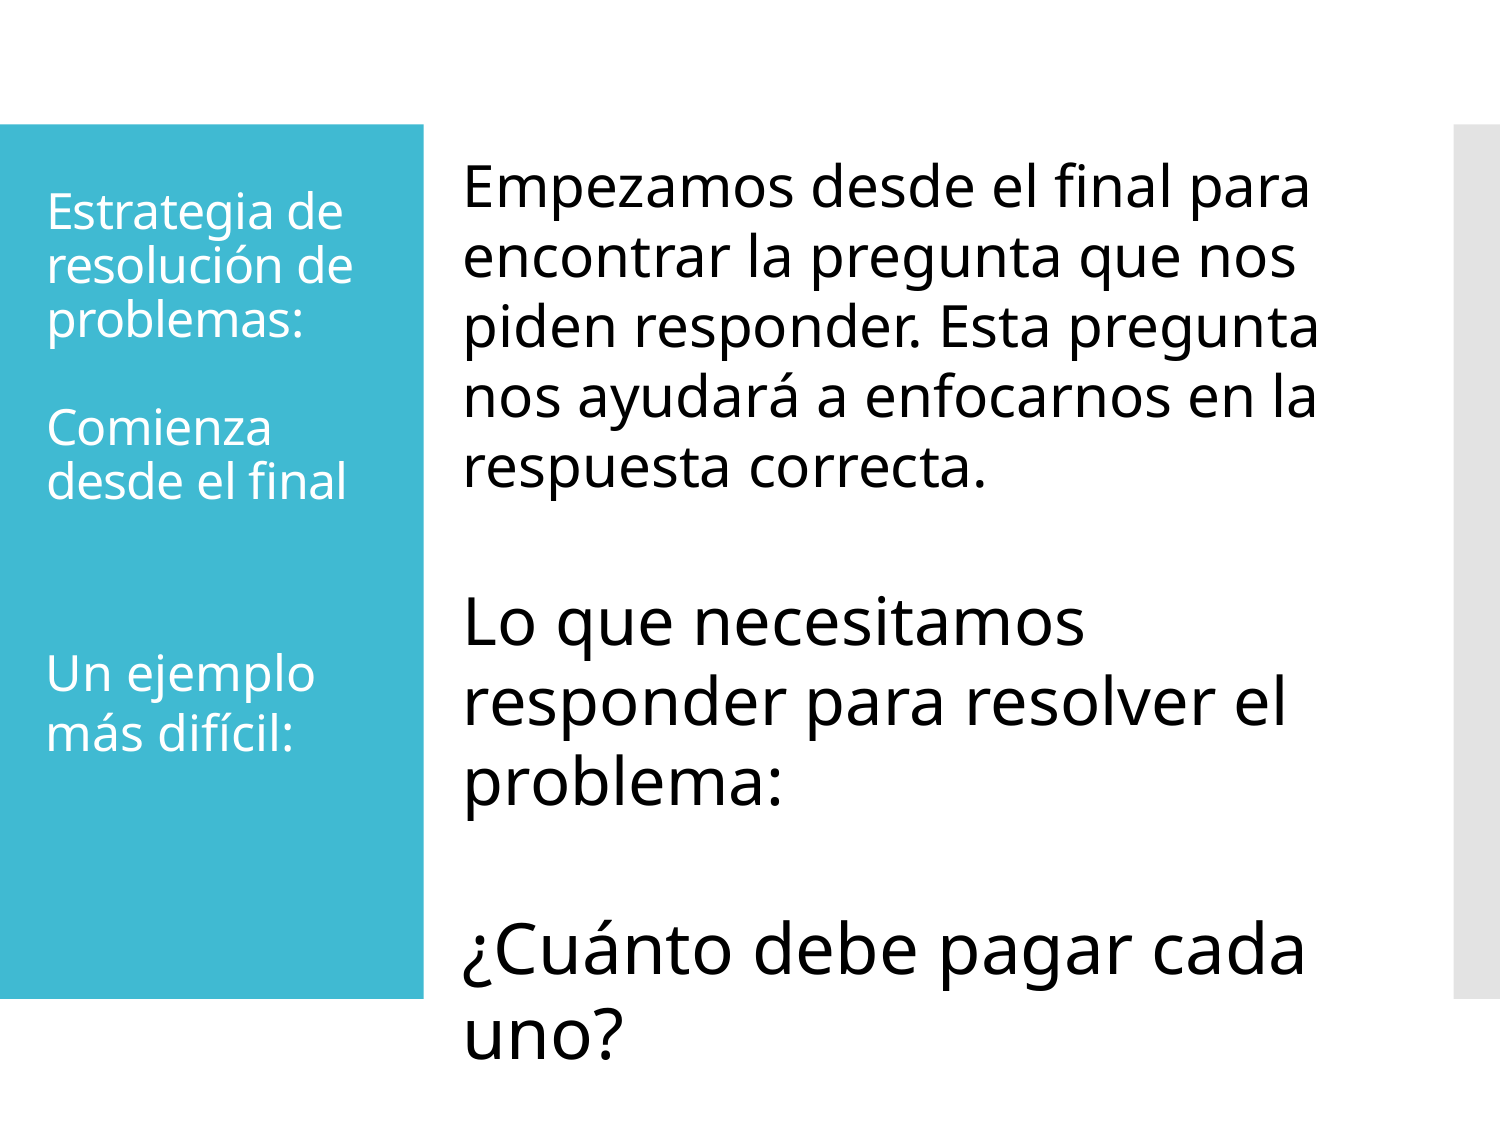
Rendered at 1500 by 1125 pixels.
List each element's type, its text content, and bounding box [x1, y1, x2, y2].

text_box Un ejemplo más difícil: [31, 633, 376, 769]
text_box Empezamos desde el final para encontrar la pregunta que nos piden responder. Esta pregunta nos ayudará a enfocarnos en la respuesta correcta. Lo que necesitamos responder para resolver el problema: ¿Cuánto debe pagar cada uno? [448, 141, 1435, 1081]
title Estrategia de resolución de problemas: Comienza desde el final [31, 141, 394, 555]
